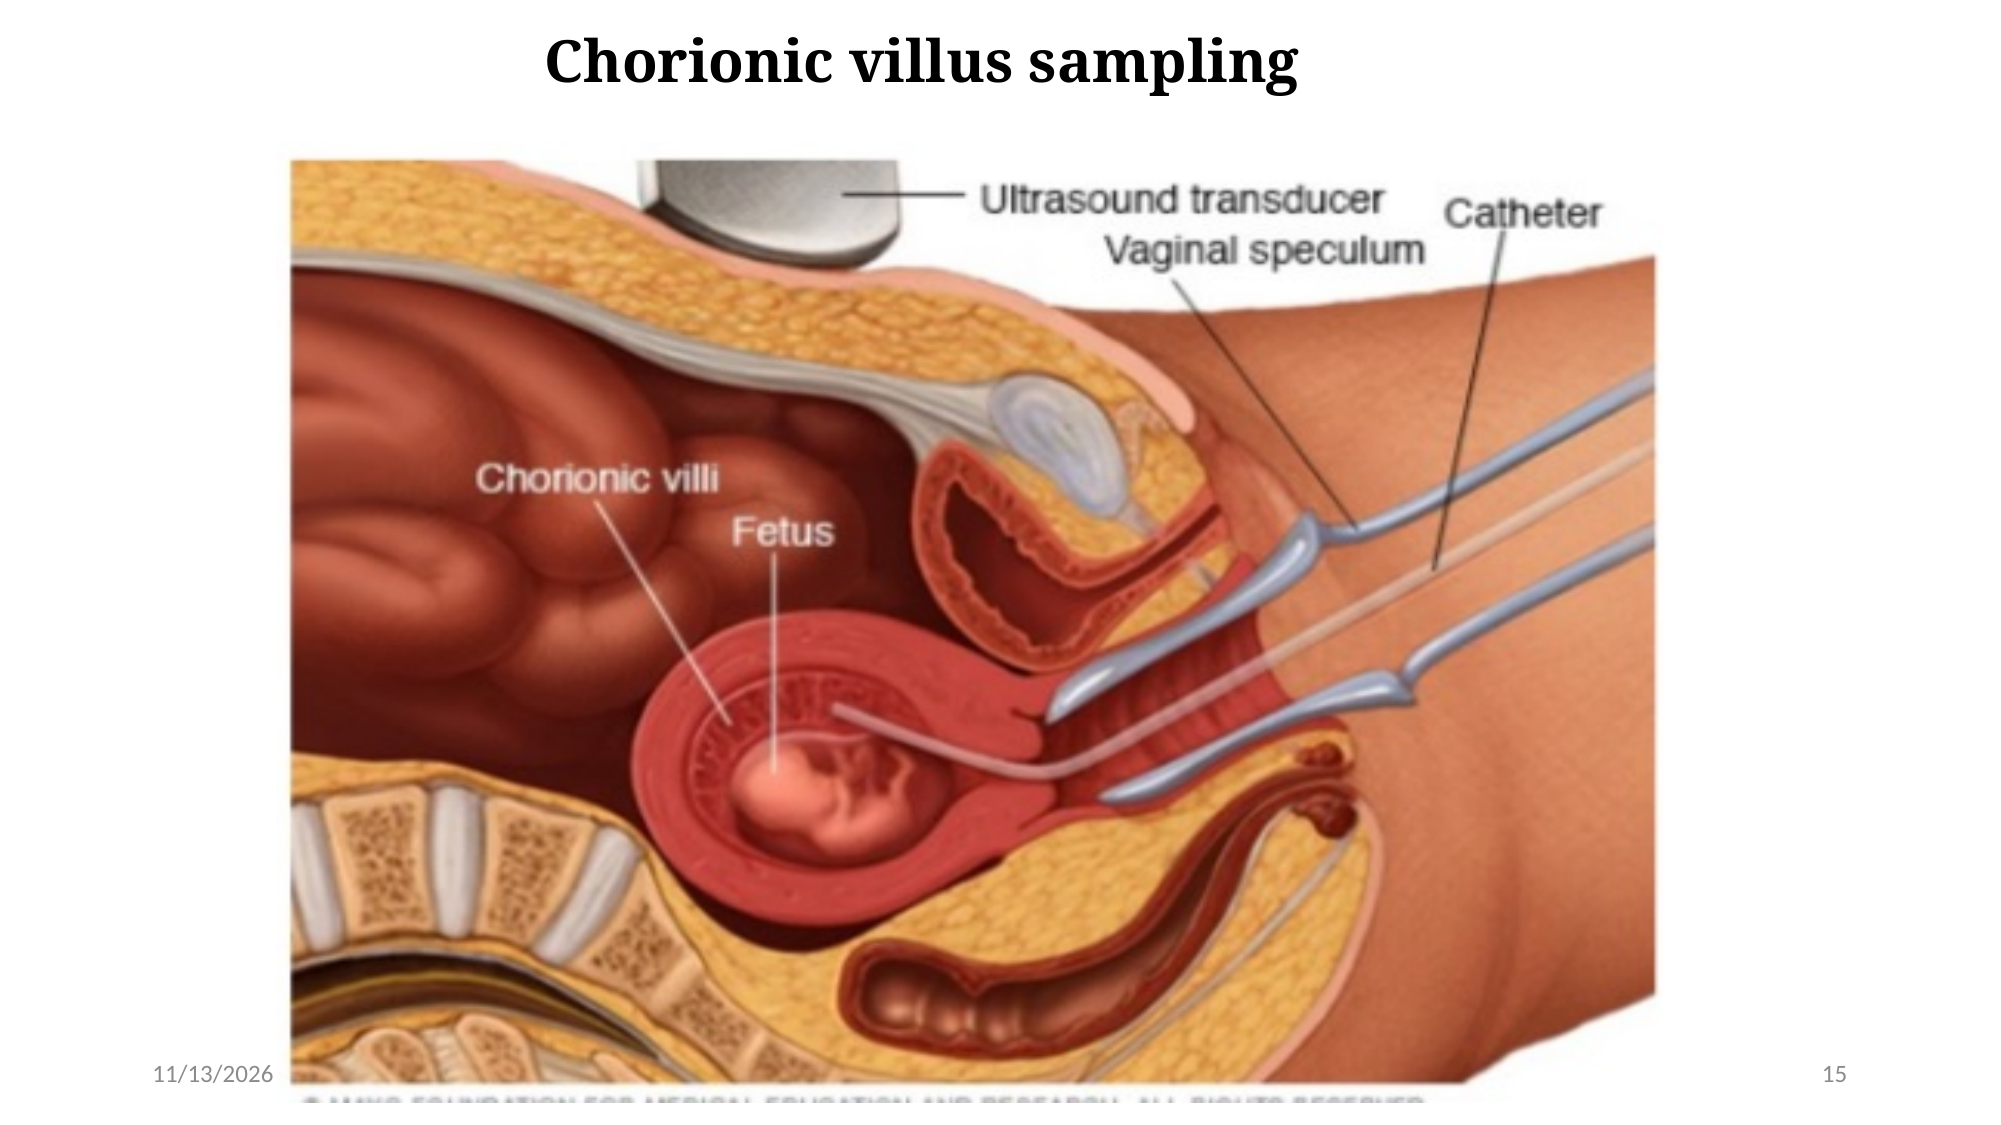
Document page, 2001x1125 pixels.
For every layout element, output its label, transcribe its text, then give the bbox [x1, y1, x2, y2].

slide_number 15 [1703, 1042, 1863, 1103]
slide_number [137, 1042, 276, 1103]
picture [276, 140, 1703, 1103]
text_box Chorionic villus sampling [529, 16, 1330, 102]
